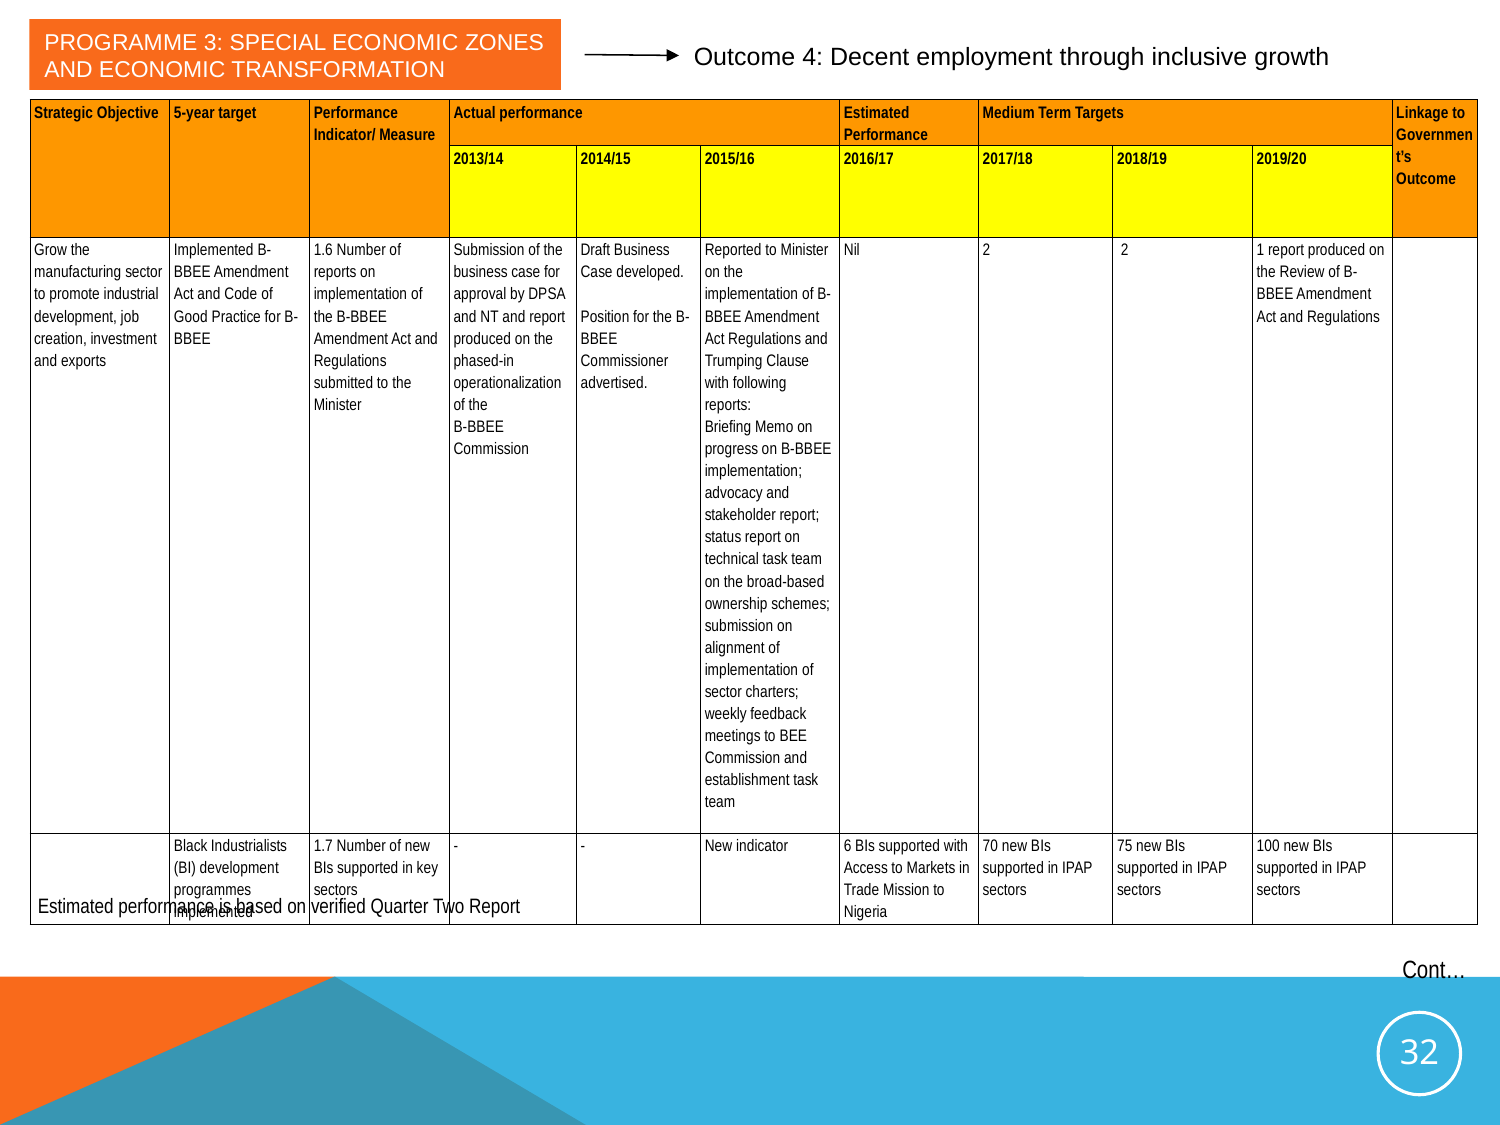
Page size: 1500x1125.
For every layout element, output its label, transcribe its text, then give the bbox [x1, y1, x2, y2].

table_cell 1 report produced on the Review of B-BBEE Amendment Act and Regulations [1253, 238, 1392, 833]
table_cell 2014/15 [577, 146, 700, 237]
table_cell 2013/14 [450, 146, 576, 237]
table_cell 2018/19 [1113, 146, 1252, 237]
table_cell Implemented B-BBEE Amendment Act and Code of Good Practice for B-BBEE [170, 238, 309, 833]
table_cell 75 new BIs supported in IPAP sectors [1113, 834, 1252, 924]
table_cell 100 new BIs supported in IPAP sectors [1253, 834, 1392, 924]
table_cell 2 [1113, 238, 1252, 833]
table_cell [31, 834, 169, 924]
text_box Cont… [1387, 942, 1500, 992]
table_cell 1.6 Number of reports on implementation of the B-BBEE Amendment Act and Regulations submitted to the Minister [310, 238, 449, 833]
table_cell Grow the manufacturing sector to promote industrial development, job creation, investment and exports [31, 238, 169, 833]
table_cell 1.7 Number of new BIs supported in key sectors [310, 834, 449, 924]
table_header Medium Term Targets [979, 100, 1392, 145]
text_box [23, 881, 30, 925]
table_cell Draft Business Case developed. Position for the B-BBEE Commissioner advertised. [577, 238, 700, 833]
slide_number 32 [1376, 1010, 1463, 1097]
text_box Outcome 4: Decent employment through inclusive growth [679, 32, 1500, 78]
table_cell 6 BIs supported with Access to Markets in Trade Mission to Nigeria [840, 834, 978, 924]
table_cell [1393, 834, 1477, 924]
table_header Actual performance [450, 100, 839, 145]
table_header Linkage to Government’s Outcome [1393, 100, 1477, 237]
table_cell 70 new BIs supported in IPAP sectors [979, 834, 1112, 924]
table_header 5-year target [170, 100, 309, 237]
table_cell Black Industrialists (BI) development programmes implemented [170, 834, 309, 924]
table_cell 2017/18 [979, 146, 1112, 237]
table_cell - [450, 834, 576, 924]
table_cell 2 [979, 238, 1112, 833]
table_header Performance Indicator/ Measure [310, 100, 449, 237]
table_cell - [577, 834, 700, 924]
table_cell 2016/17 [840, 146, 978, 237]
table_cell 2015/16 [701, 146, 839, 237]
table_cell New indicator [701, 834, 839, 924]
table_cell [1393, 238, 1477, 833]
table_cell 2019/20 [1253, 146, 1392, 237]
table_header Strategic Objective [31, 100, 169, 237]
table_cell Nil [840, 238, 978, 833]
table_cell Submission of the business case for approval by DPSA and NT and report produced on the phased-in operationalization of the B-BBEE Commission [450, 238, 576, 833]
text_box Programme 3: Special Economic Zones and Economic Transformation [29, 19, 561, 90]
table_header Estimated Performance [840, 100, 978, 145]
table_cell Reported to Minister on the implementation of B-BBEE Amendment Act Regulations and Trumping Clause with following reports: Briefing Memo on progress on B-BBEE implementation; advocacy and stakeholder report; status report on technical task team on the broad-based ownership schemes; submission on alignment of implementation of sector charters; weekly feedback meetings to BEE Commission and establishment task team [701, 238, 839, 833]
